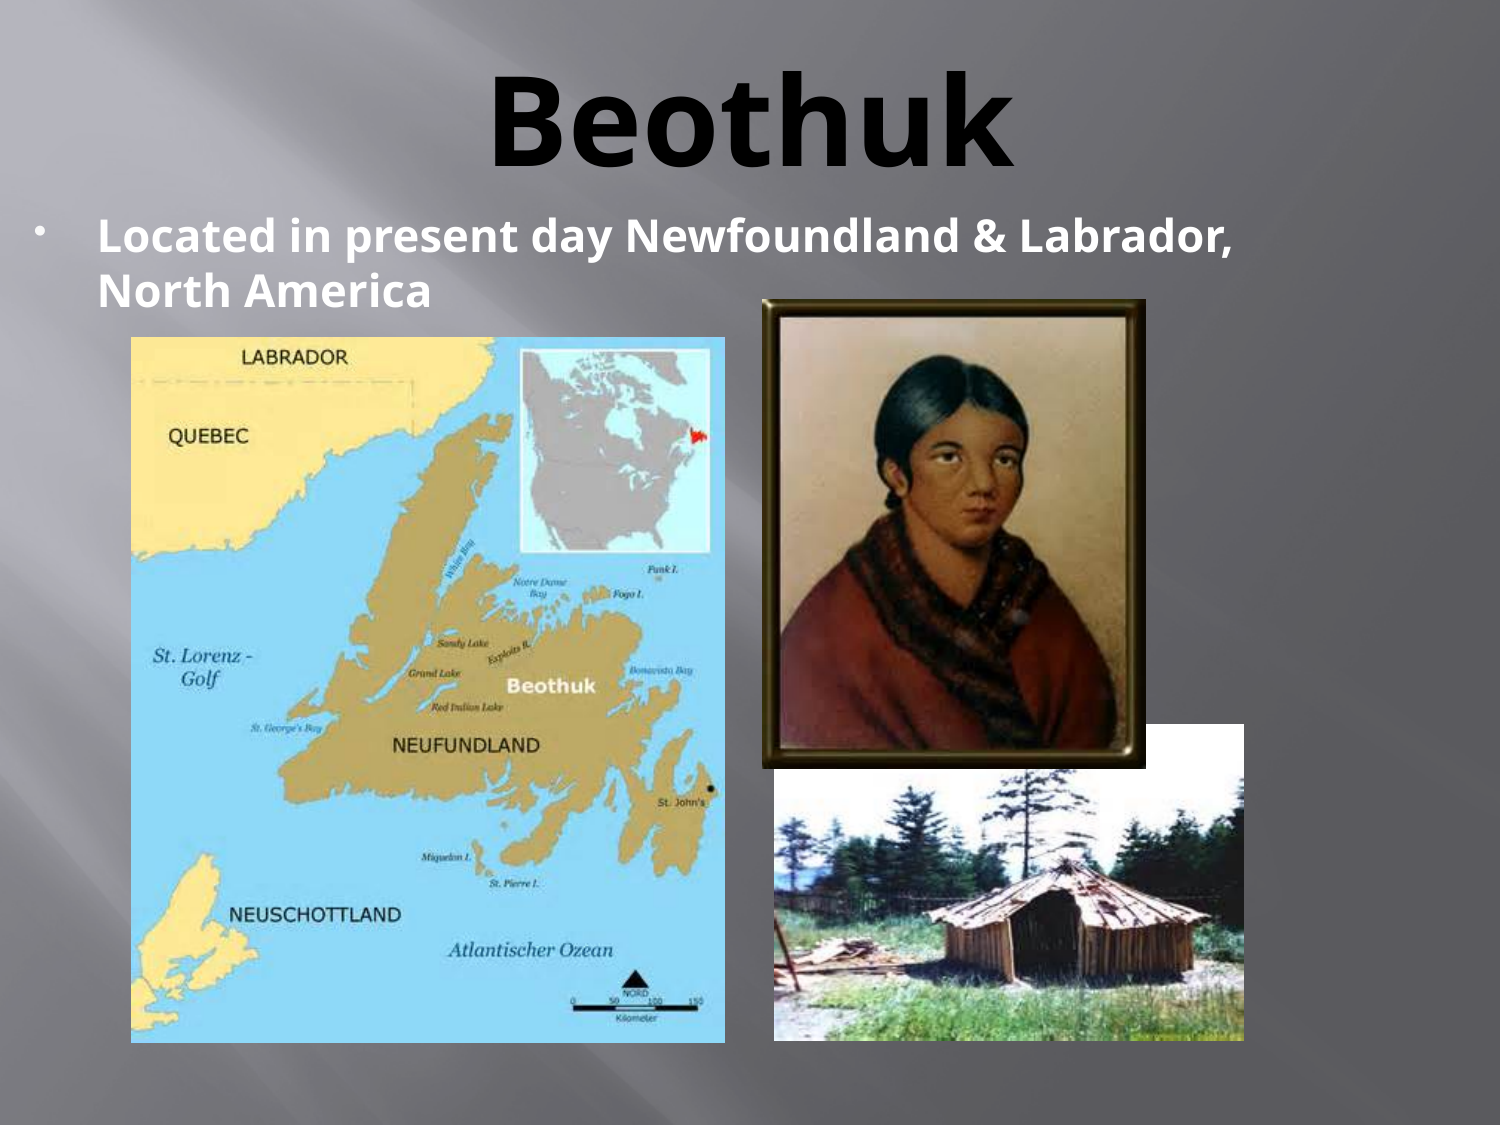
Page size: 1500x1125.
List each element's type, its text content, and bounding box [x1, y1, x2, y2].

picture [131, 337, 726, 1043]
title Beothuk [75, 45, 1425, 188]
list Located in present day Newfoundland & Labrador, North America [0, 200, 1500, 325]
picture [762, 299, 1244, 1041]
